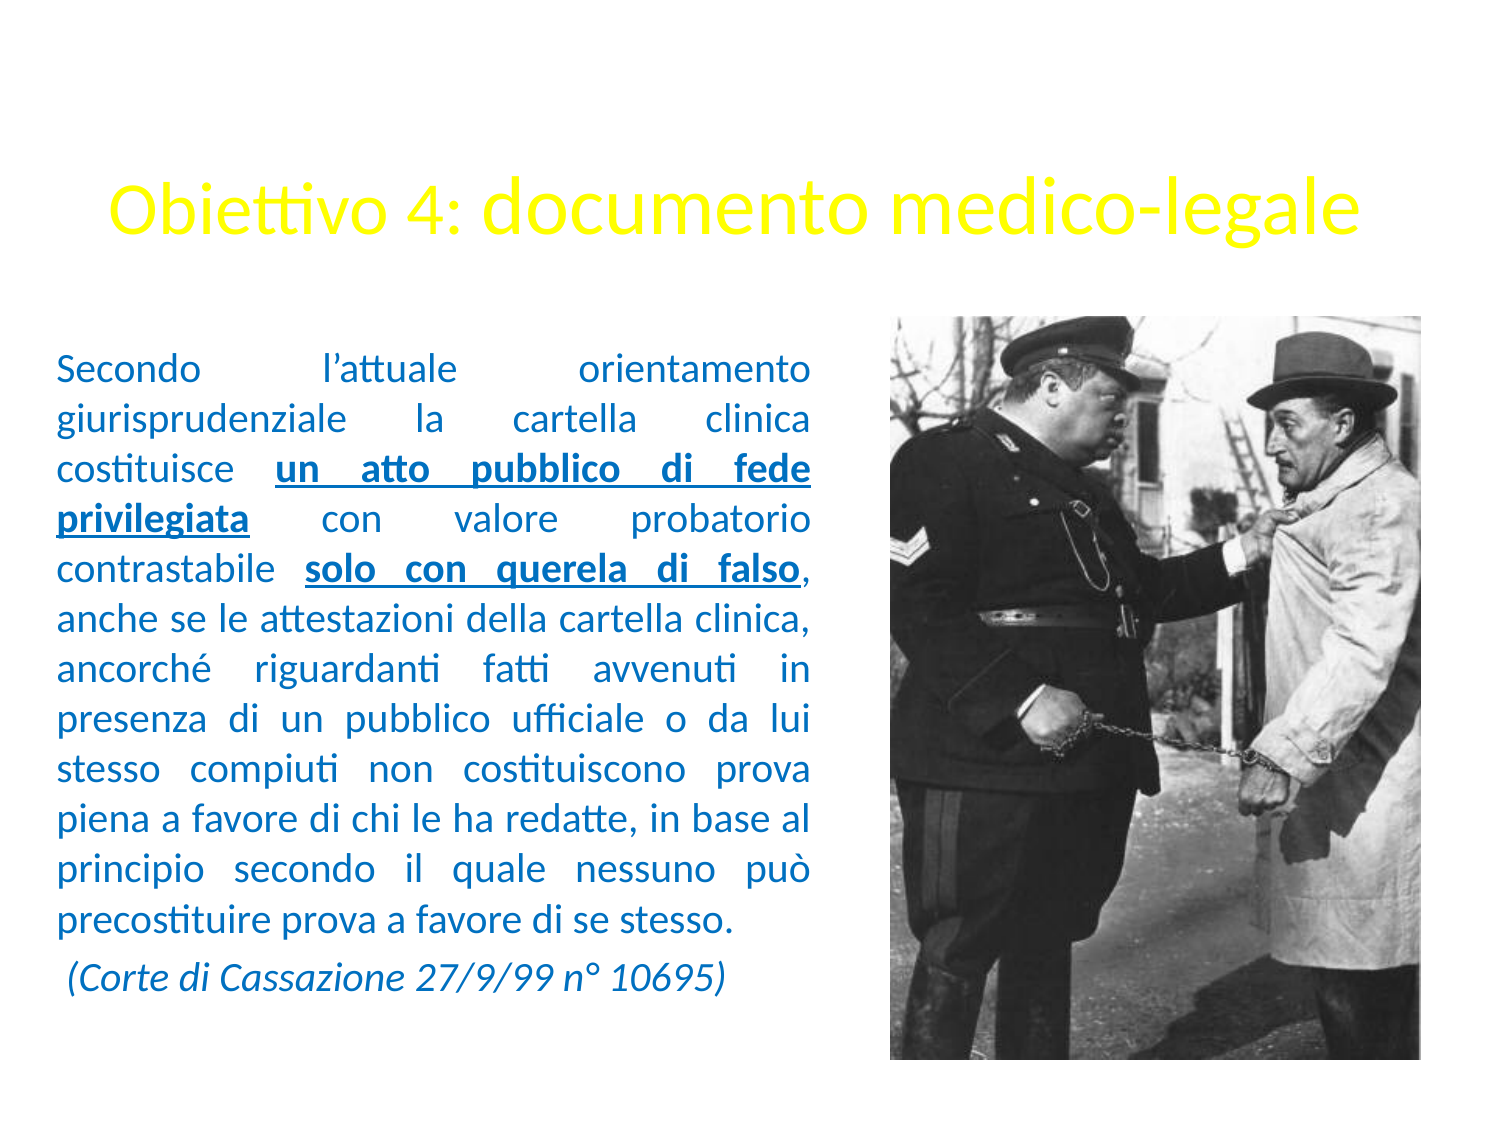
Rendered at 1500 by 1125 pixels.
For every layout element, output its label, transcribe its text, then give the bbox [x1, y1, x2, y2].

list Secondo l’attuale orientamento giurisprudenziale la cartella clinica costituisce un atto pubblico di fede privilegiata con valore probatorio contrastabile solo con querela di falso, anche se le attestazioni della cartella clinica, ancorché riguardanti fatti avvenuti in presenza di un pubblico ufficiale o da lui stesso compiuti non costituiscono prova piena a favore di chi le ha redatte, in base al principio secondo il quale nessuno può precostituire prova a favore di se stesso. (Corte di Cassazione 27/9/99 n° 10695) [41, 332, 827, 1083]
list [890, 316, 1421, 1060]
title Obiettivo 4: documento medico-legale [70, 137, 1421, 267]
